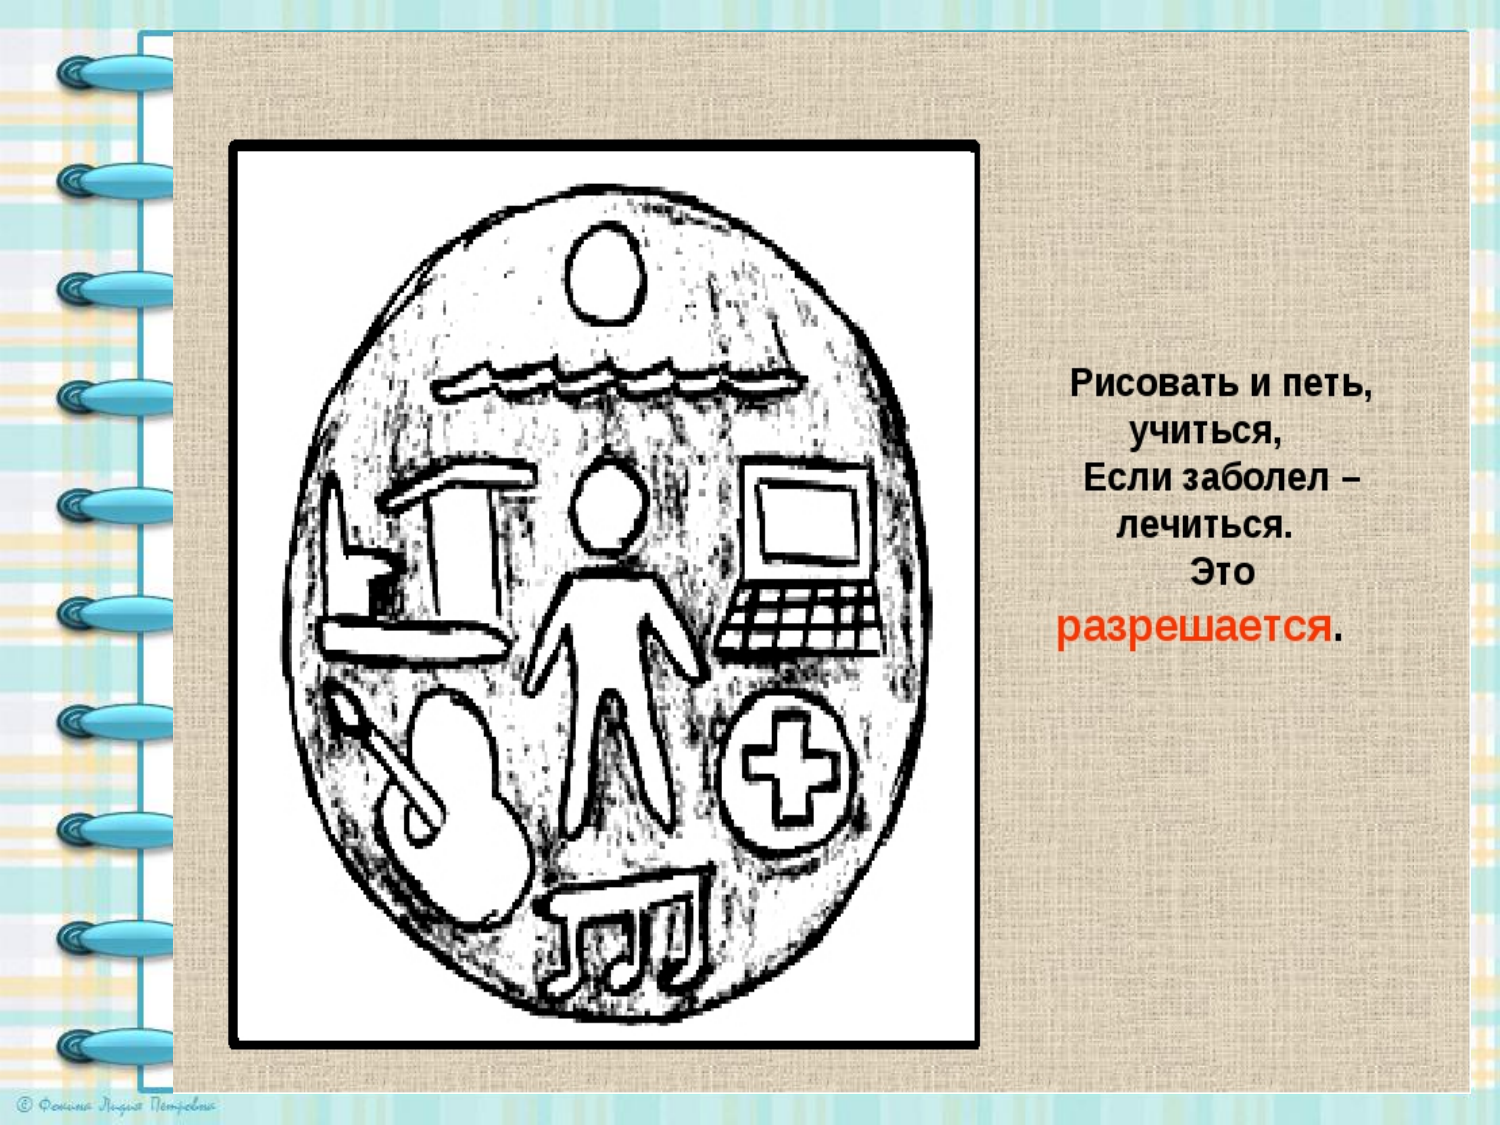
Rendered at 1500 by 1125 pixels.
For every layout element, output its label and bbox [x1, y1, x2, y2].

picture [0, 0, 1500, 1125]
list [173, 31, 1471, 1095]
